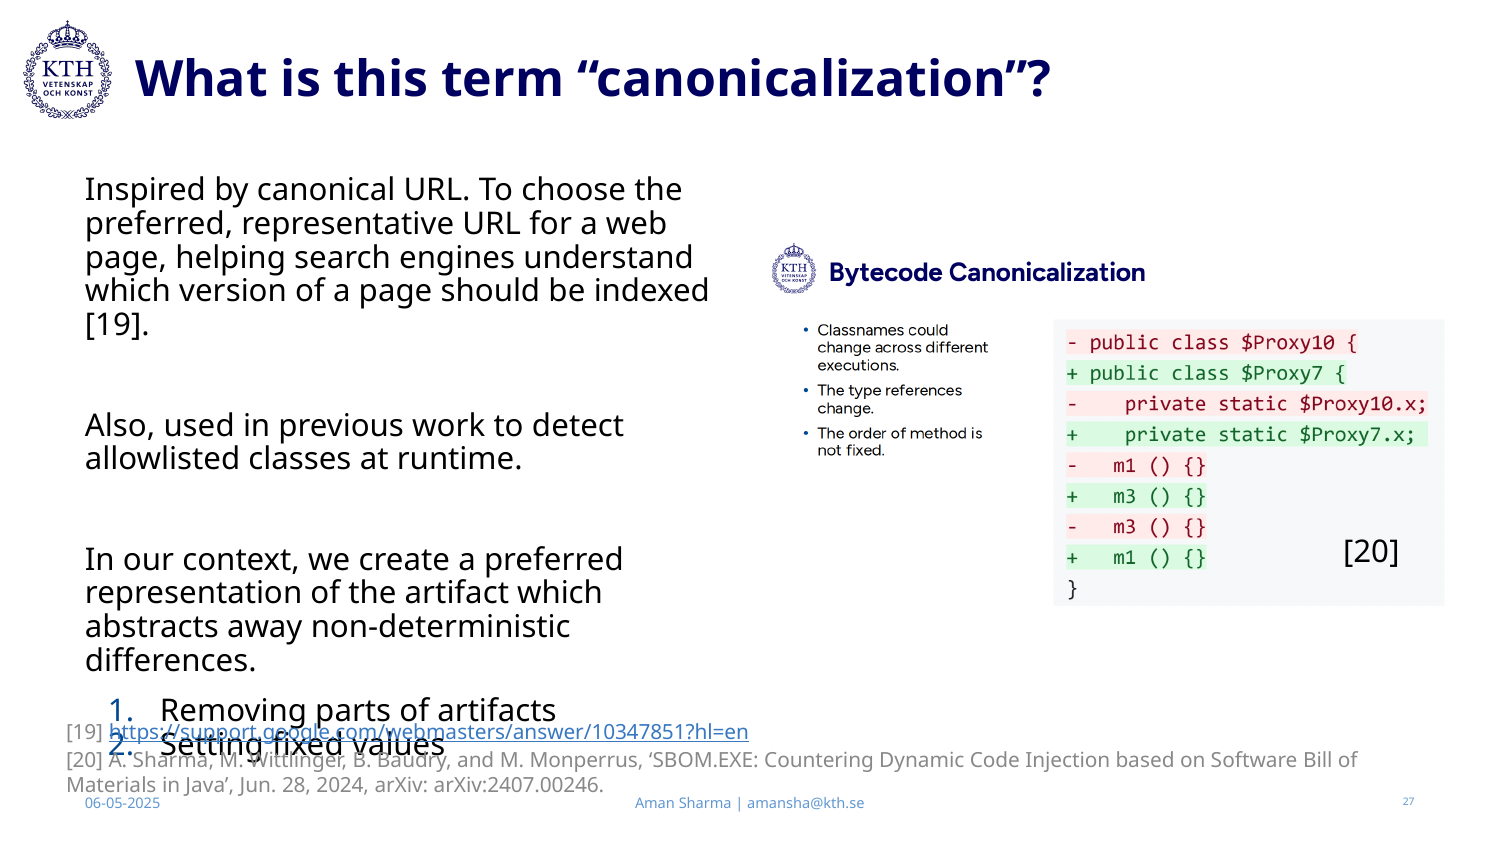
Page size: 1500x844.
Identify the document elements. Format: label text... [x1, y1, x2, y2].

text_box 06-05-2025 [69, 794, 520, 810]
list Inspired by canonical URL. To choose the preferred, representative URL for a web page, helping search engines understand which version of a page should be indexed [19]. Also, used in previous work to detect allowlisted classes at runtime. In our context, we create a preferred representation of the artifact which abstracts away non-deterministic differences. Removing parts of artifacts Setting fixed values [73, 749, 740, 779]
text_box Aman Sharma | amansha@kth.se [412, 794, 1088, 811]
picture [23, 20, 112, 119]
title What is this term “canonicalization”? [123, 40, 1426, 113]
slide_number ‹#› [1088, 796, 1427, 809]
text_box [19] https://support.google.com/webmasters/answer/10347851?hl=en [20] A. Sharma, M. Wittlinger, B. Baudry, and M. Monperrus, ‘SBOM.EXE: Countering Dynamic Code Injection based on Software Bill of Materials in Java’, Jun. 28, 2024, arXiv: arXiv:2407.00246. [51, 703, 1421, 749]
list Inspired by canonical URL. To choose the preferred, representative URL for a web page, helping search engines understand which version of a page should be indexed [19]. Also, used in previous work to detect allowlisted classes at runtime. In our context, we create a preferred representation of the artifact which abstracts away non-deterministic differences. Removing parts of artifacts Setting fixed values [73, 168, 740, 703]
picture [771, 240, 1461, 615]
